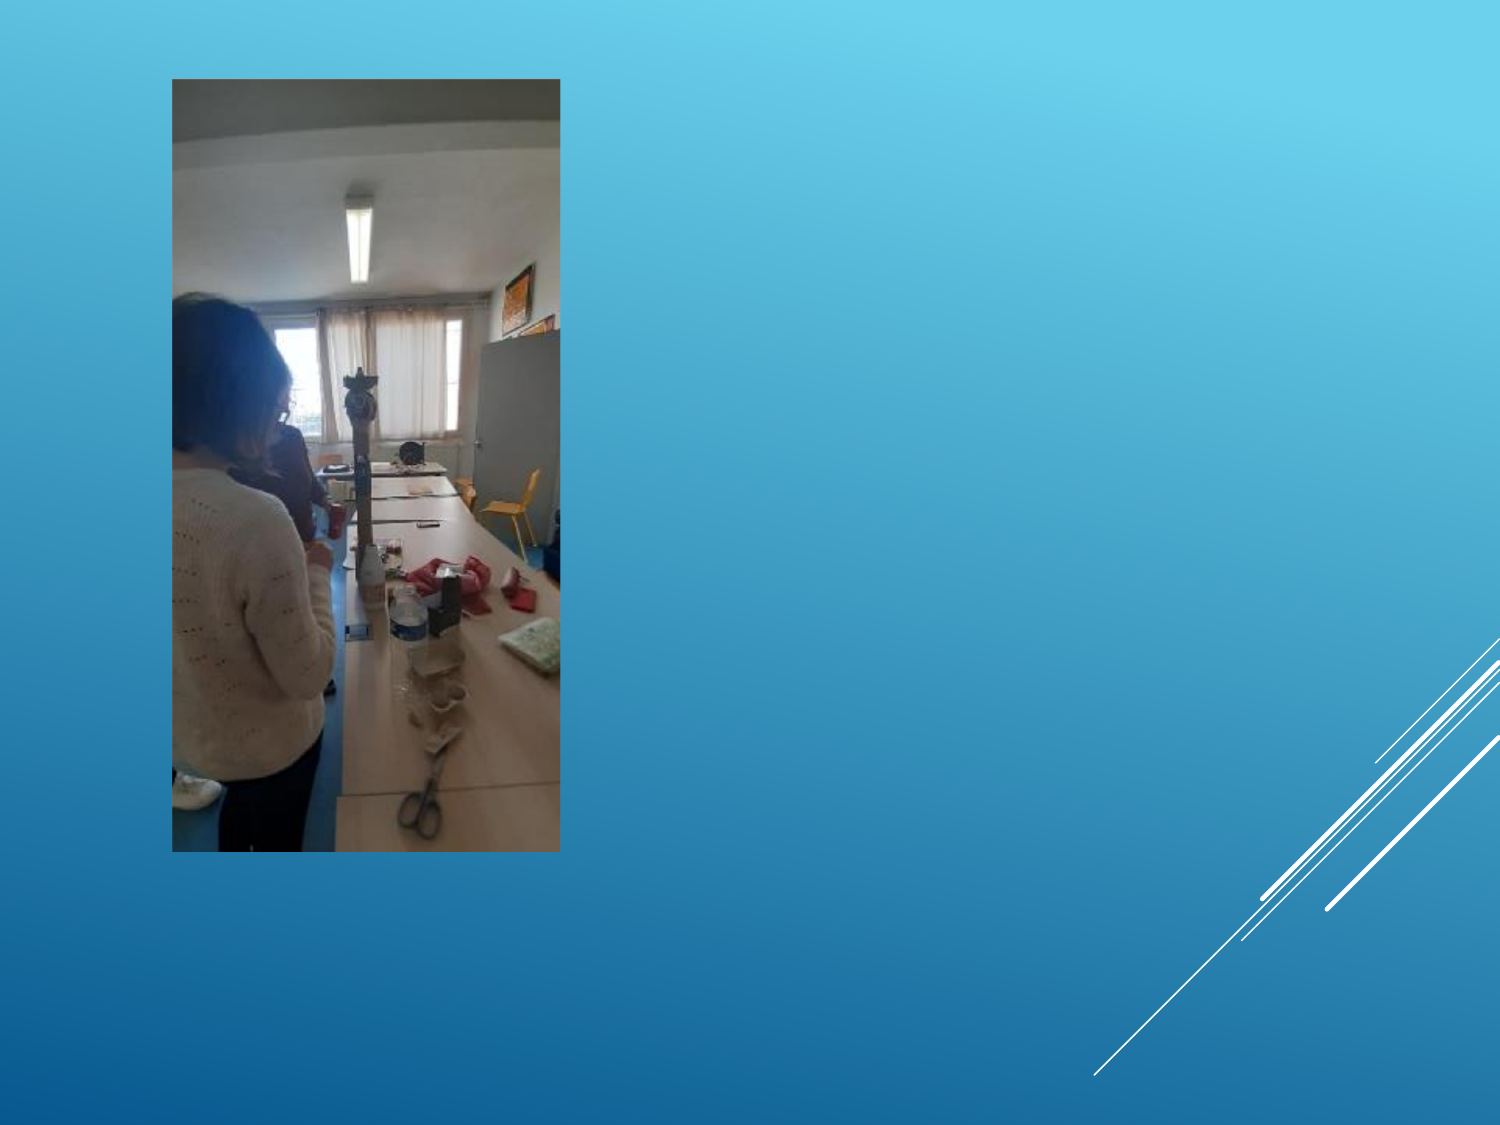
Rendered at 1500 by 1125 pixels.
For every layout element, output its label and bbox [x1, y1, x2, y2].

picture [0, 80, 753, 852]
